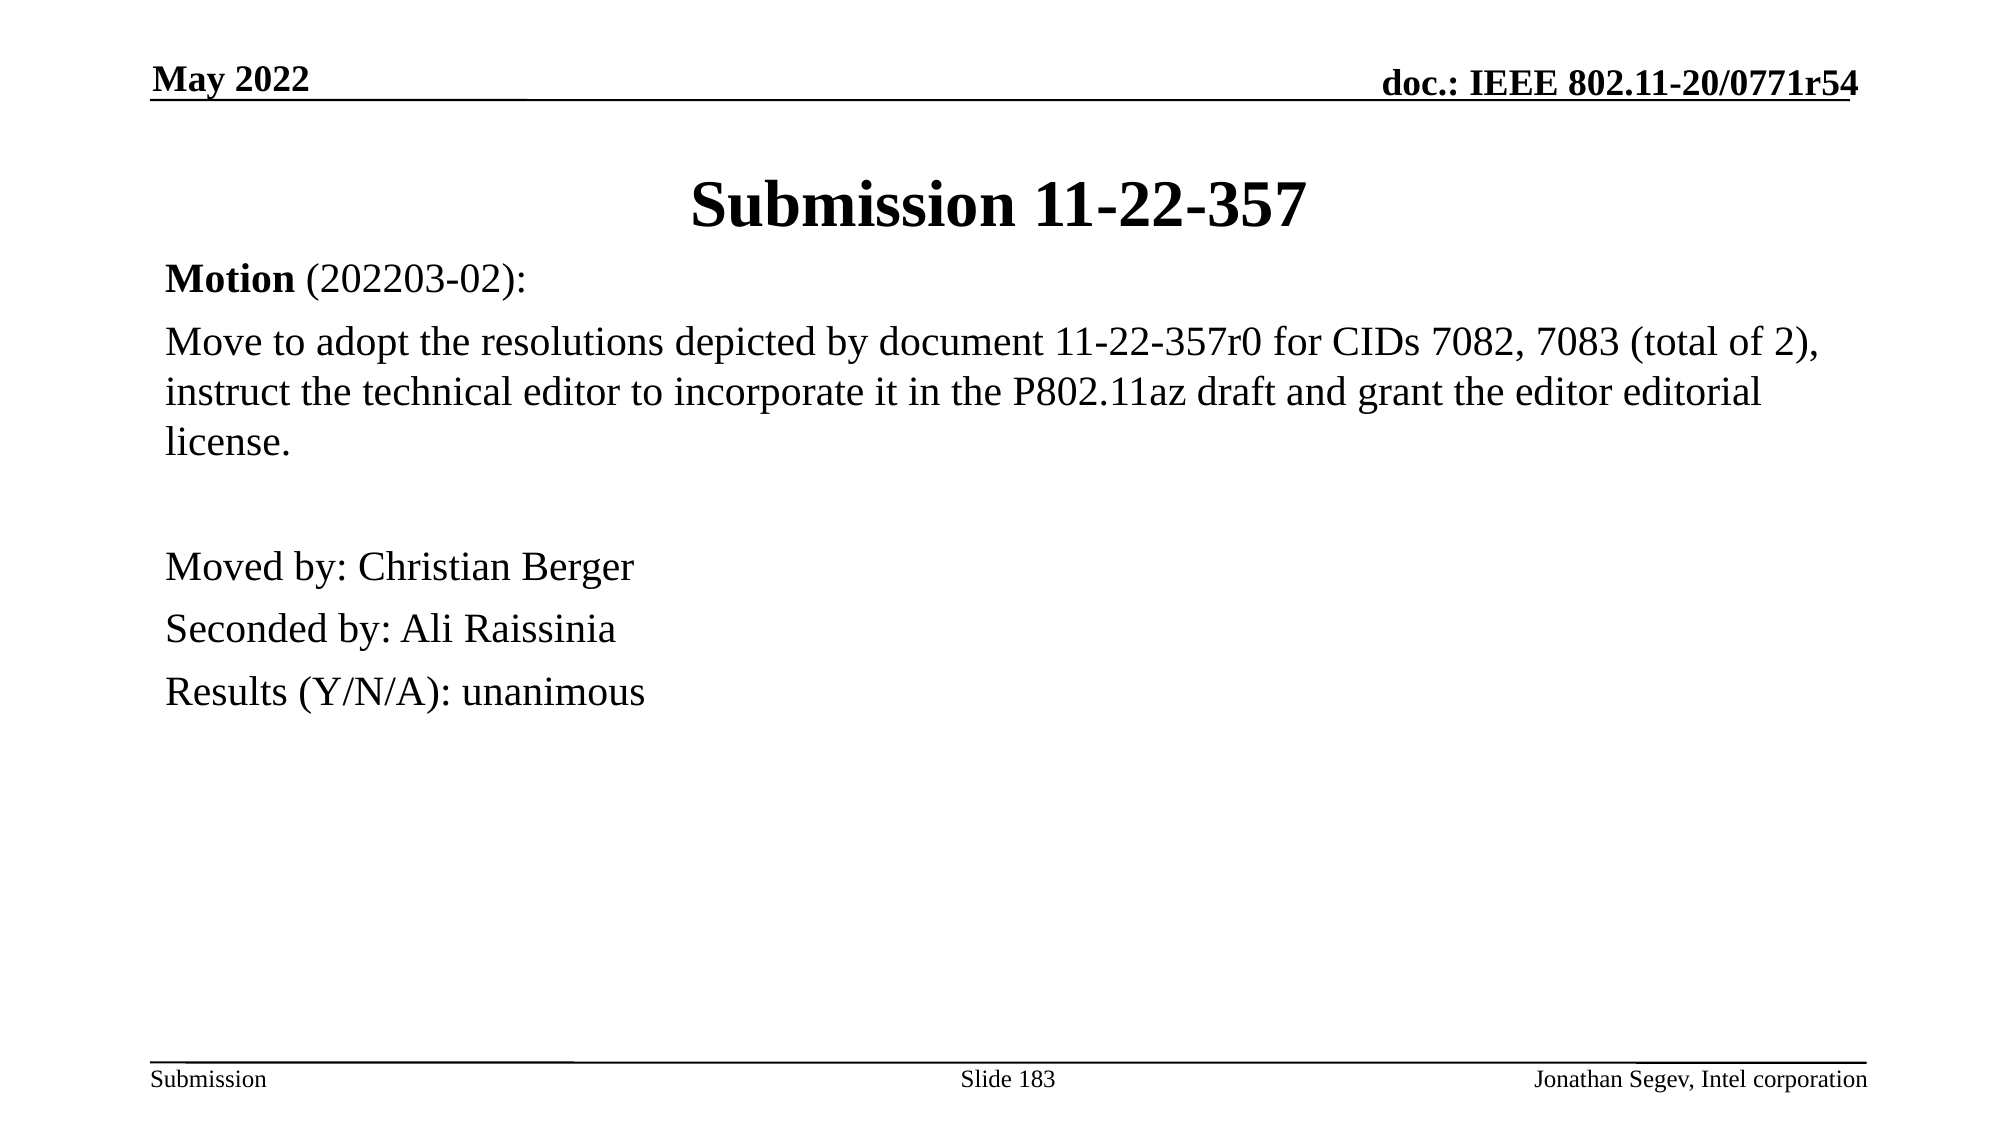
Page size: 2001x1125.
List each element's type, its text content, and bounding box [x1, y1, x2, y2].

footer Jonathan Segev, Intel corporation [1171, 1061, 1869, 1093]
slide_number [152, 54, 563, 100]
slide_number Slide 183 [950, 1061, 1067, 1123]
list Motion (202203-02): Move to adopt the resolutions depicted by document 11-22-357r0 for CIDs 7082, 7083 (total of 2), instruct the technical editor to incorporate it in the P802.11az draft and grant the editor editorial license. Moved by: Christian Berger Seconded by: Ali Raissinia Results (Y/N/A): unanimous [149, 243, 1850, 1000]
title Submission 11-22-357 [149, 112, 1850, 243]
